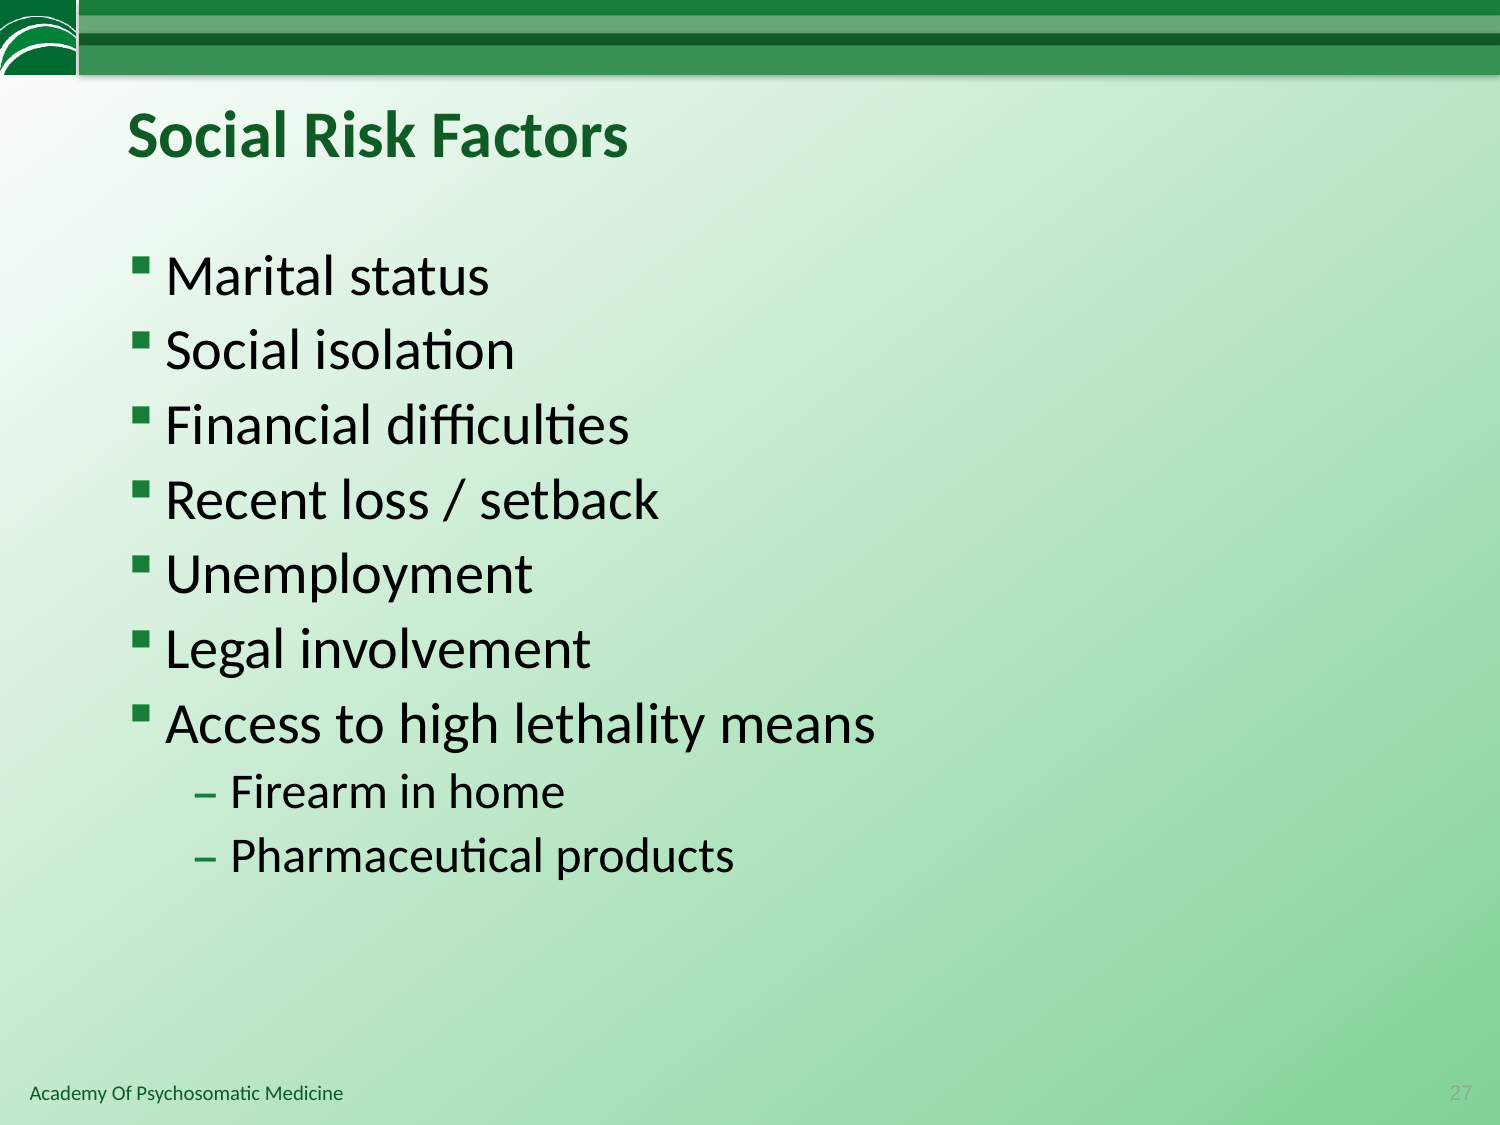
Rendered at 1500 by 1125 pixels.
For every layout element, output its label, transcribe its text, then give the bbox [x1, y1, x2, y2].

title Social Risk Factors [112, 37, 1388, 225]
picture [0, 0, 76, 75]
slide_number 27 [1427, 1062, 1488, 1122]
list Marital status Social isolation Financial difficulties Recent loss / setback Unemployment Legal involvement Access to high lethality means Firearm in home Pharmaceutical products [112, 237, 1388, 913]
